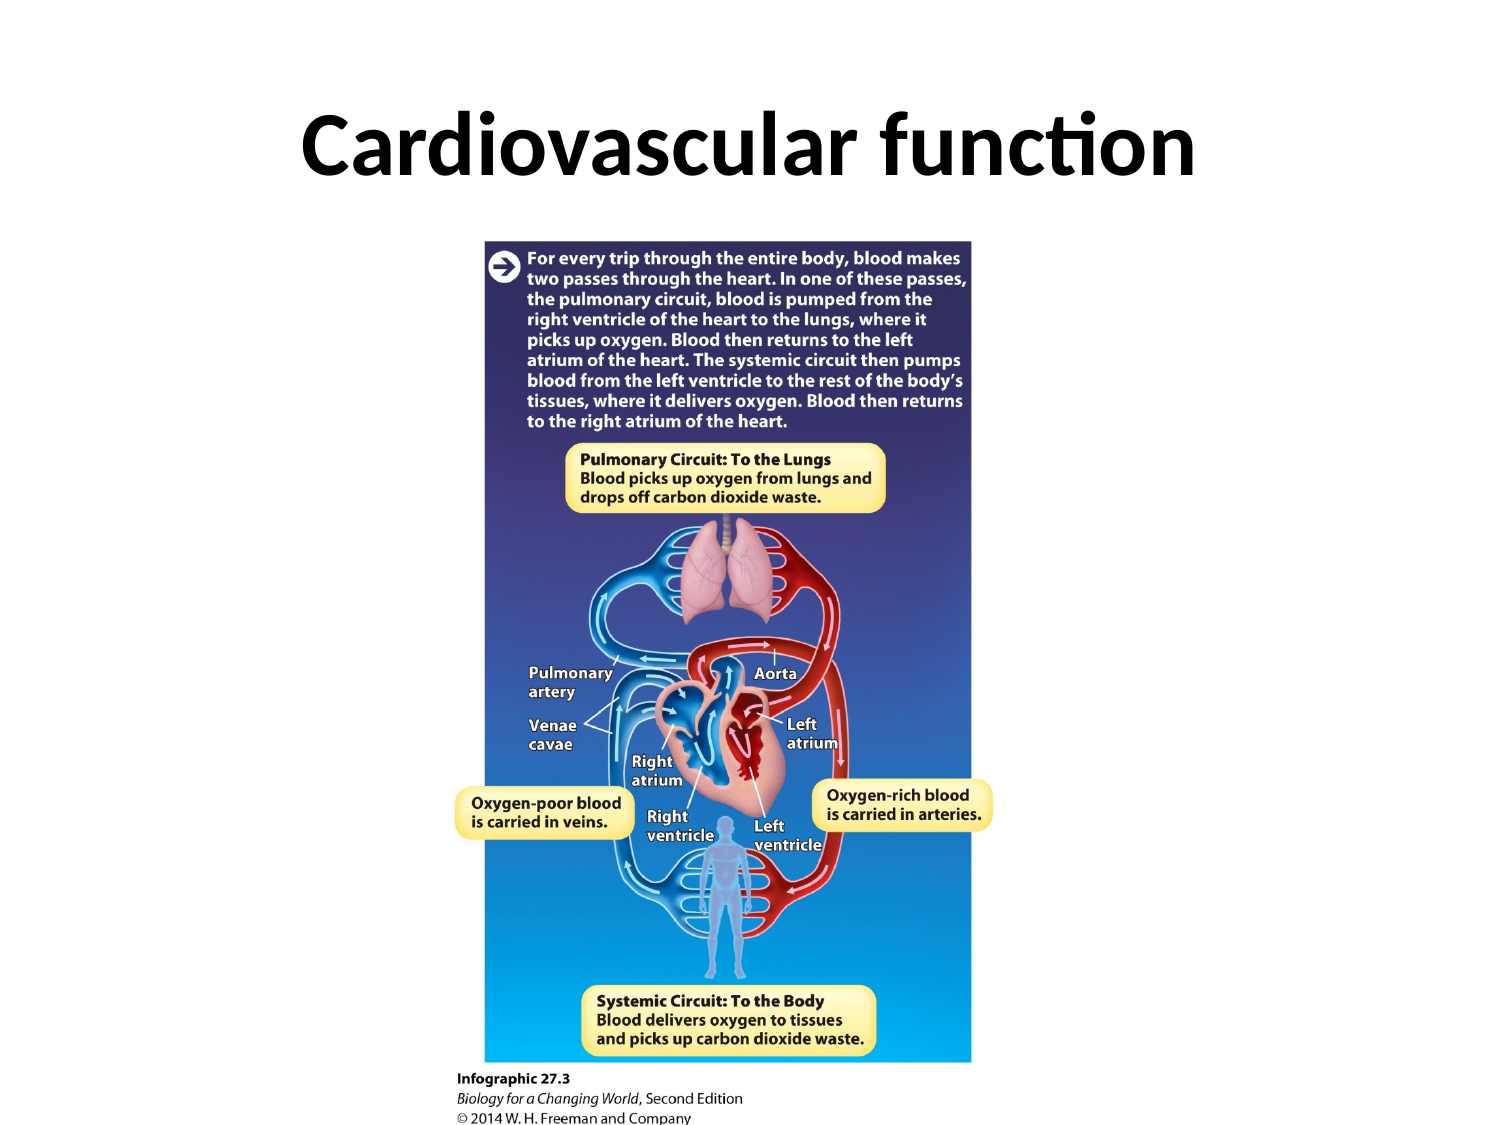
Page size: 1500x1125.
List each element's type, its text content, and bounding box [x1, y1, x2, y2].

picture [449, 237, 997, 1125]
title Cardiovascular function [75, 45, 1425, 233]
